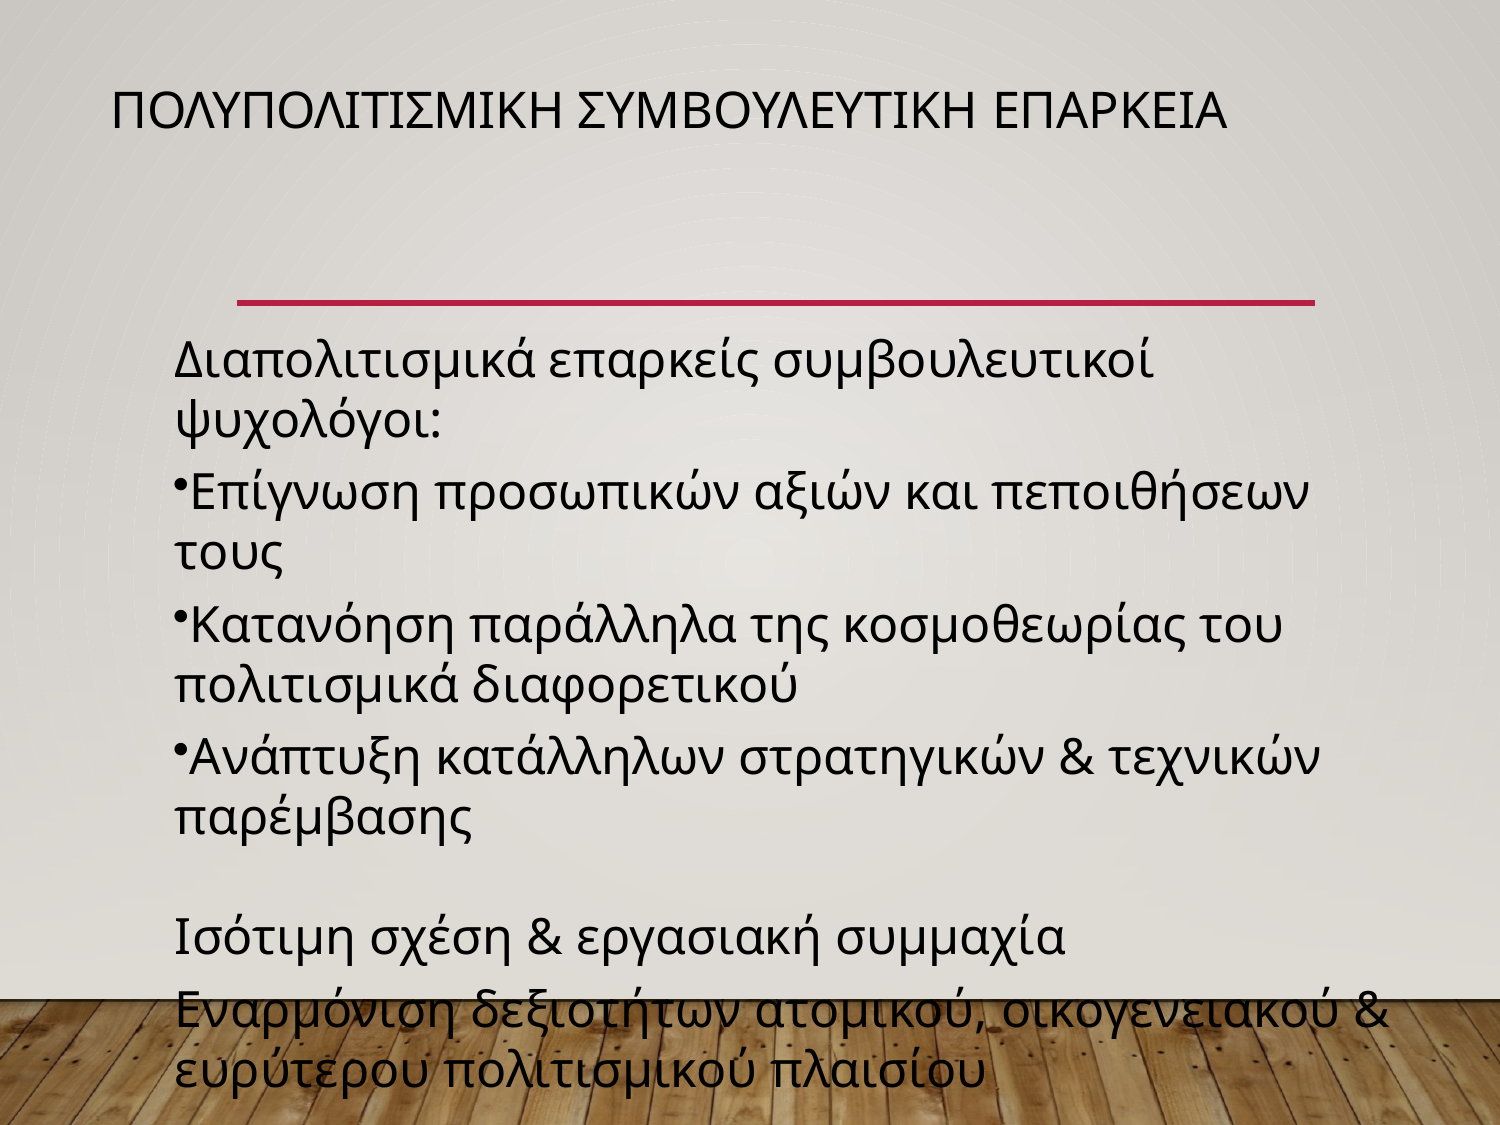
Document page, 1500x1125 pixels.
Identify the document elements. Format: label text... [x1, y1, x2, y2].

title ΠολυπολιτισμικΗ συμβουλευτικΗ επΑρκεια [94, 82, 1408, 177]
picture [0, 999, 1500, 1125]
text_box Διαπολιτισμικά επαρκείς συμβουλευτικοί ψυχολόγοι: Επίγνωση προσωπικών αξιών και πεποιθήσεων τους Κατανόηση παράλληλα της κοσμοθεωρίας του πολιτισμικά διαφορετικού Ανάπτυξη κατάλληλων στρατηγικών & τεχνικών παρέμβασης Ισότιμη σχέση & εργασιακή συμμαχία Εναρμόνιση δεξιοτήτων ατομικού, οικογενειακού & ευρύτερου πολιτισμικού πλαισίου [172, 312, 1415, 1098]
